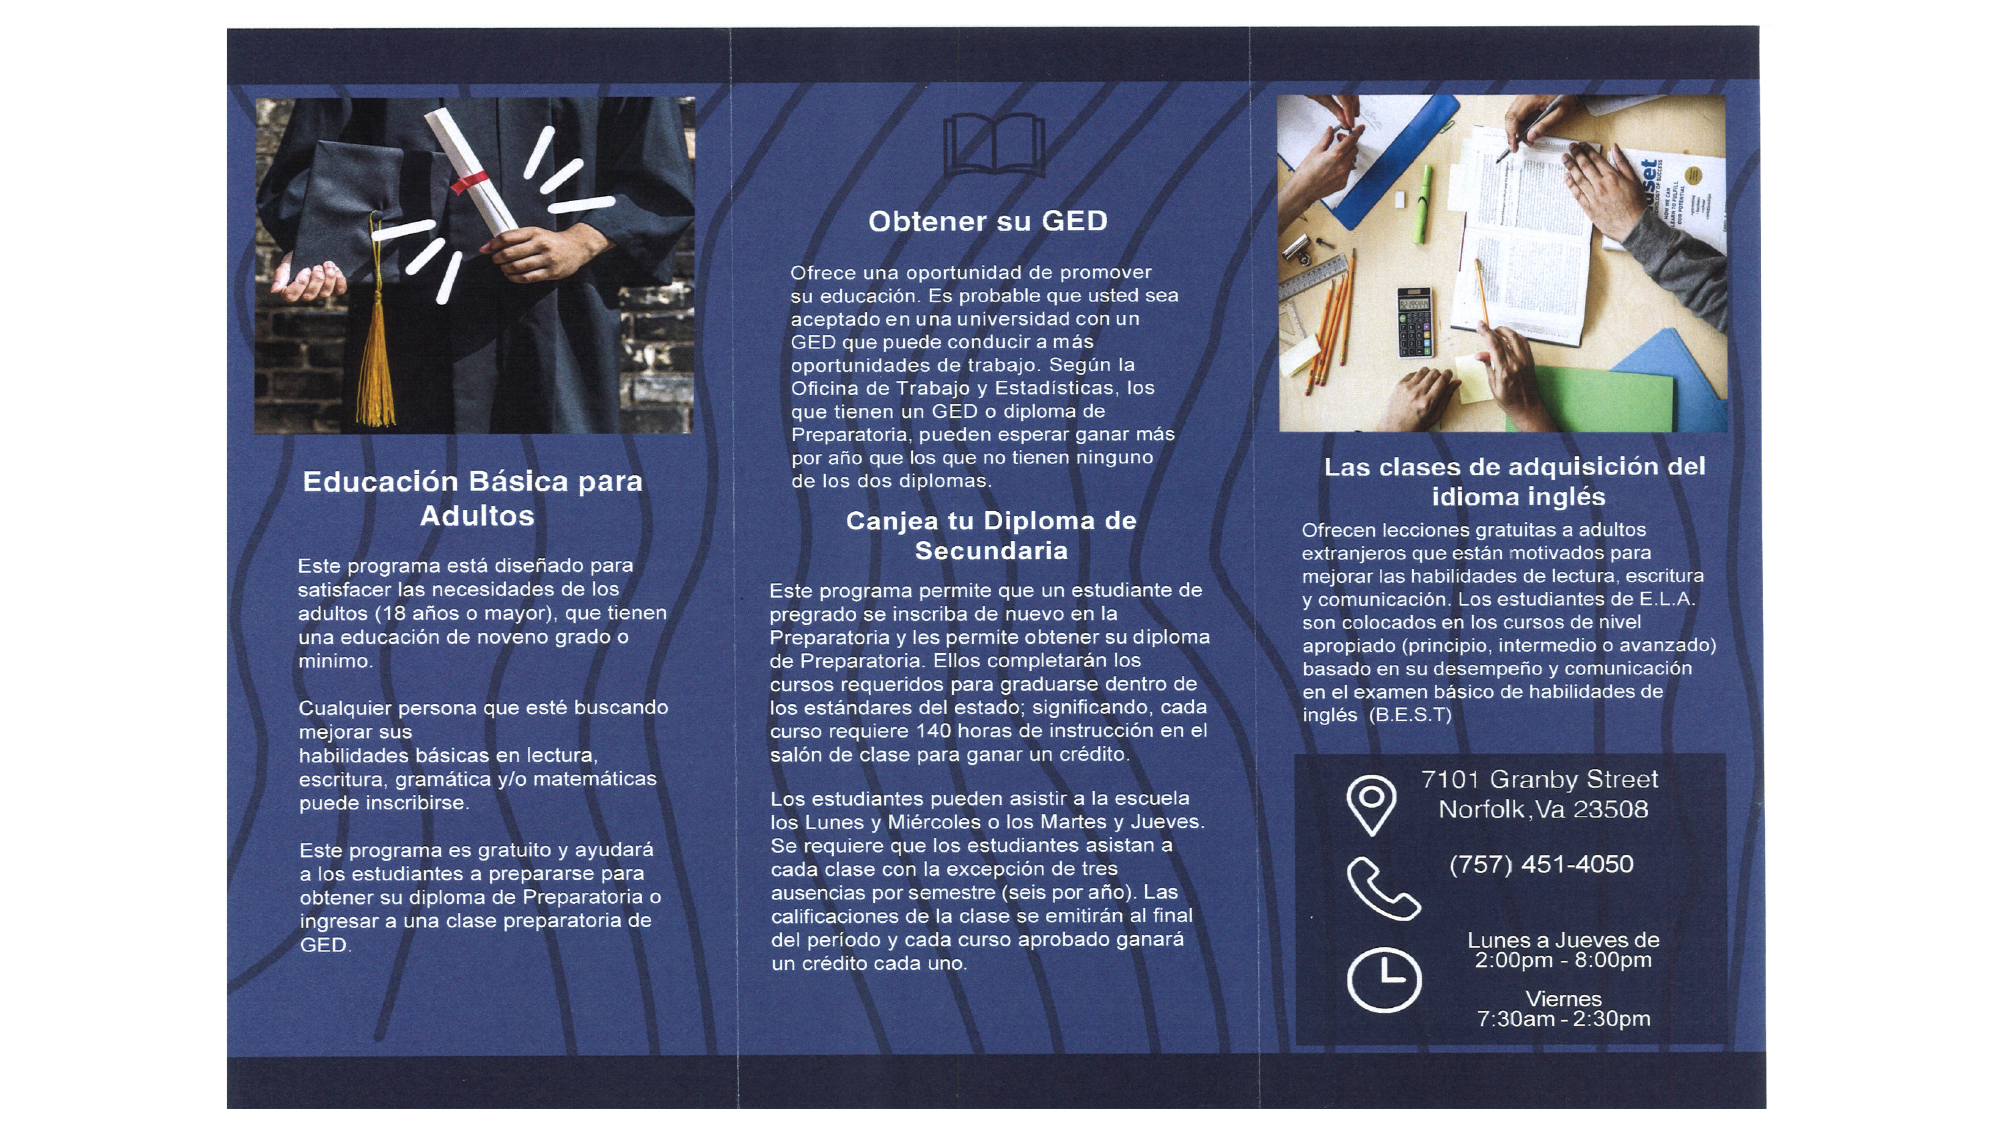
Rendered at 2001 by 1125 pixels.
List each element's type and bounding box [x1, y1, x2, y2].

picture [227, 0, 1773, 1125]
